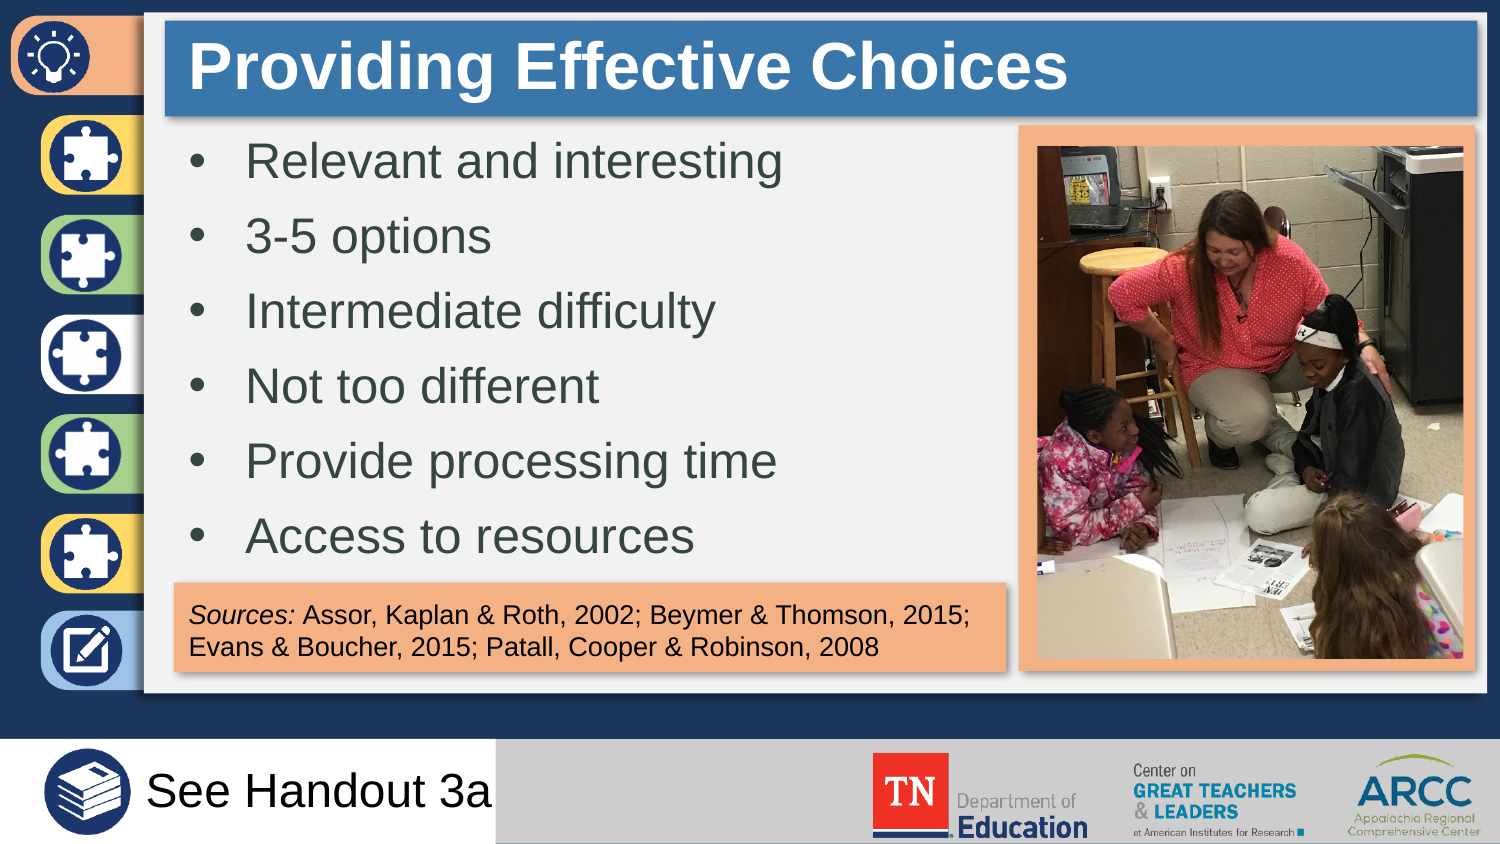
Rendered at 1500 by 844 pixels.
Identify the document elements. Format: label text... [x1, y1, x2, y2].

picture [1131, 761, 1304, 838]
picture [873, 753, 1087, 838]
picture [47, 516, 123, 592]
picture [48, 612, 124, 688]
picture [1037, 146, 1464, 659]
picture [16, 19, 91, 95]
picture [48, 417, 122, 492]
list Relevant and interesting 3-5 options Intermediate difficulty Not too different Provide processing time Access to resources [173, 128, 1007, 582]
picture [1348, 754, 1481, 838]
picture [48, 318, 123, 393]
picture [47, 118, 123, 194]
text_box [173, 582, 1007, 673]
picture [48, 218, 122, 293]
title Providing Effective Choices [174, 31, 1448, 105]
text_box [0, 738, 546, 844]
